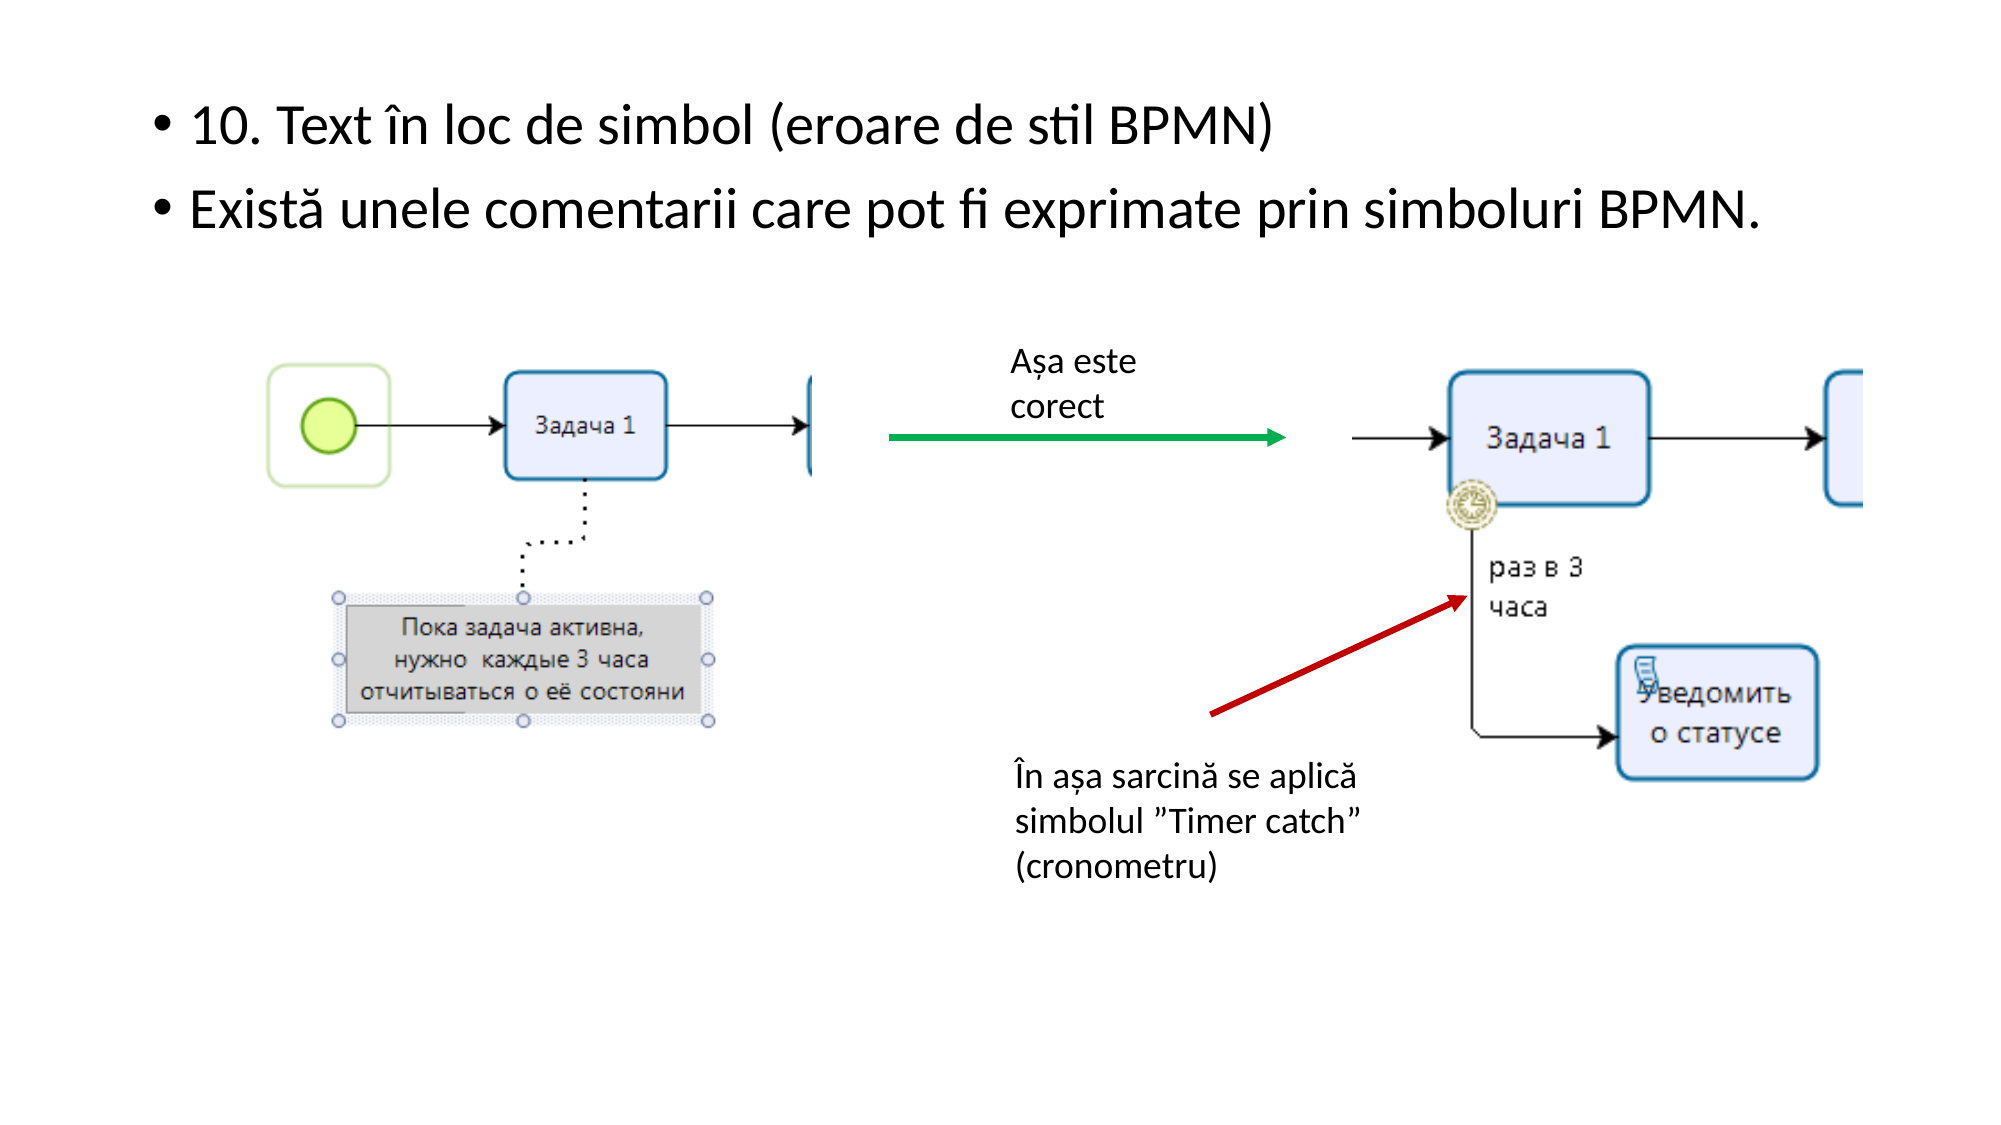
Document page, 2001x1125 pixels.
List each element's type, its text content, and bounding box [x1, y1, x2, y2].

picture [1352, 356, 1863, 836]
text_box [1210, 595, 1468, 715]
picture [207, 302, 812, 846]
text_box În așa sarcină se aplică simbolul ”Timer catch” (cronometru) [999, 743, 1398, 894]
text_box Așa este corect [995, 329, 1153, 434]
list 10. Text în loc de simbol (eroare de stil BPMN) Există unele comentarii care pot fi exprimate prin simboluri BPMN. [137, 86, 1863, 1014]
